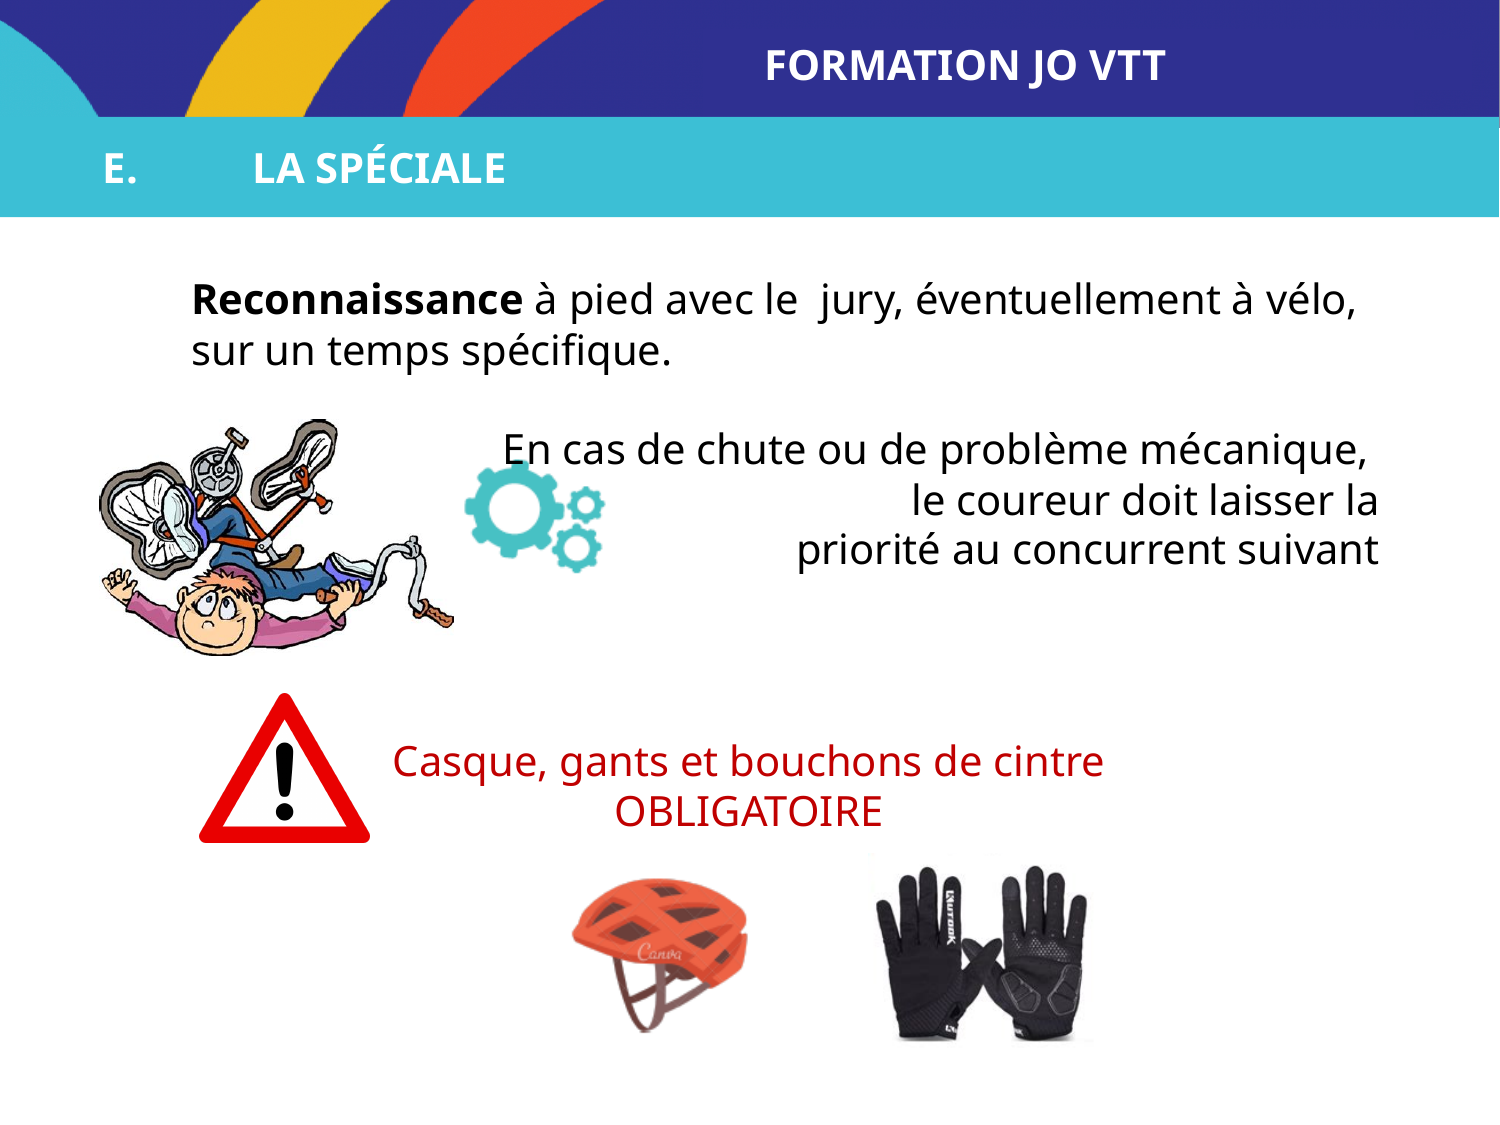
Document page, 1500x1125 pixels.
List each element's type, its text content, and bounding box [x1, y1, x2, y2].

picture [867, 853, 1102, 1050]
text_box Casque, gants et bouchons de cintre OBLIGATOIRE [370, 726, 1201, 842]
picture [537, 861, 786, 1041]
picture [99, 419, 455, 656]
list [0, 0, 1500, 128]
picture [459, 440, 615, 608]
text_box Reconnaissance à pied avec le jury, éventuellement à vélo, sur un temps spécifique. En cas de chute ou de problème mécanique, le coureur doit laisser la priorité au concurrent suivant [176, 265, 1395, 581]
text_box E. LA SPÉCIALE [0, 128, 1499, 218]
picture [199, 693, 370, 844]
